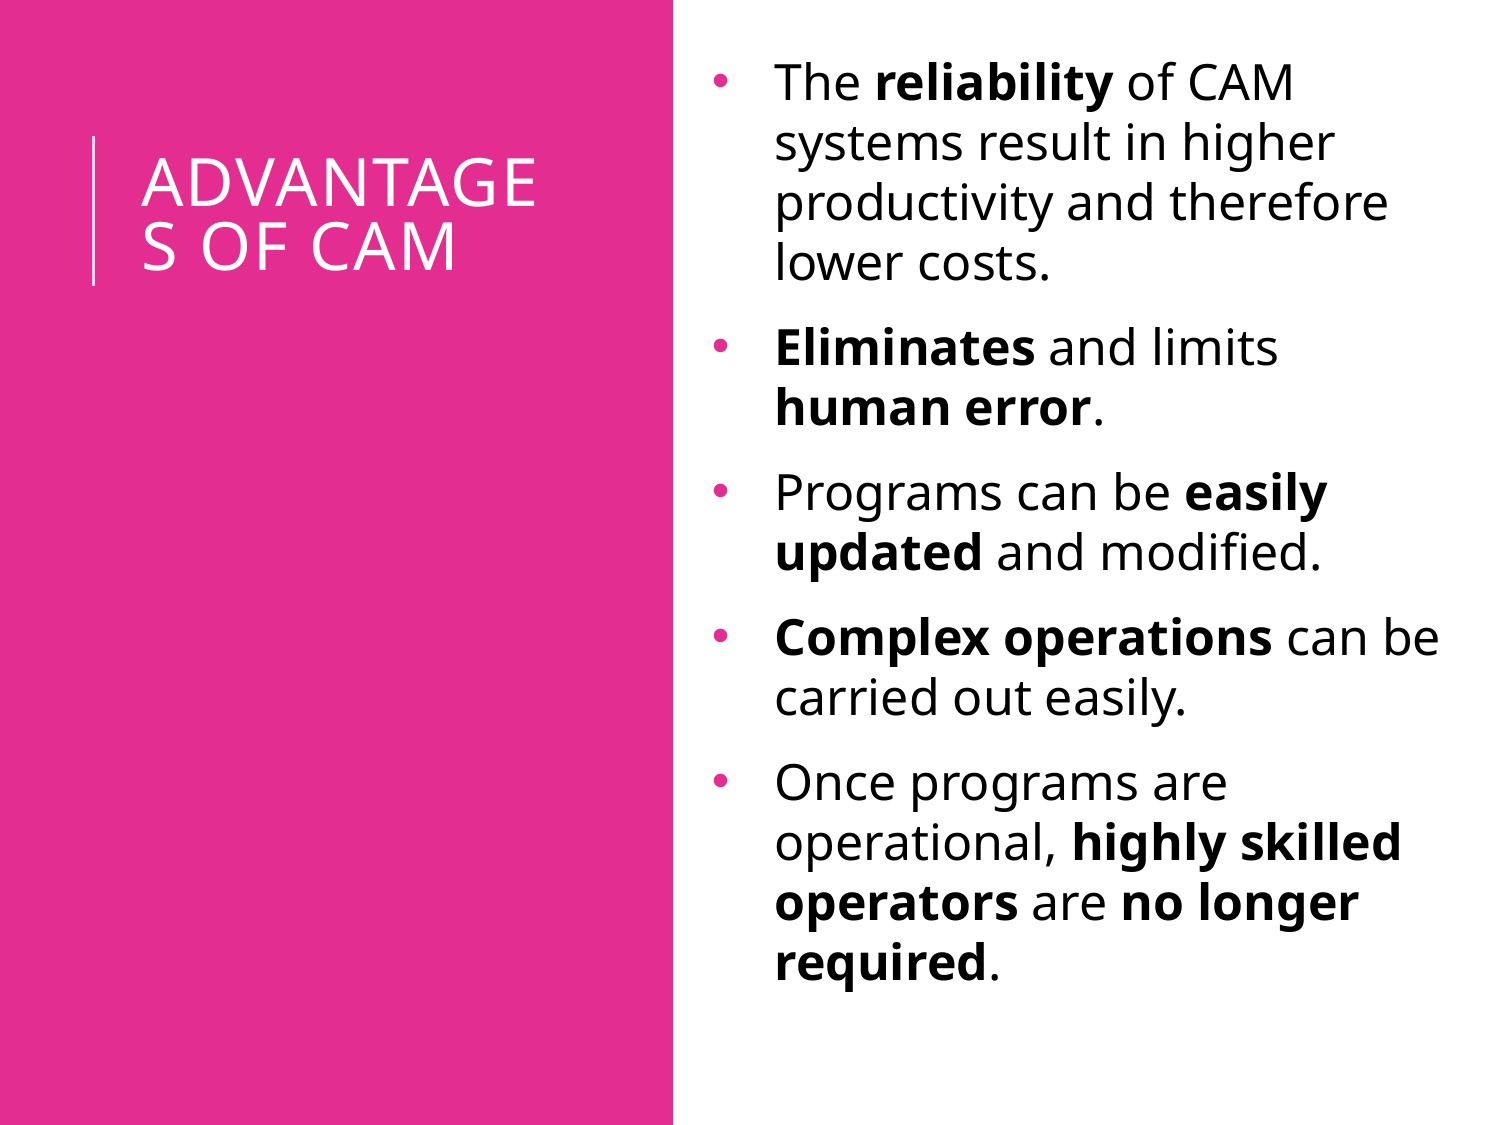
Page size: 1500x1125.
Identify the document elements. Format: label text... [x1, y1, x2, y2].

list The reliability of CAM systems result in higher productivity and therefore lower costs. Eliminates and limits human error. Programs can be easily updated and modified. Complex operations can be carried out easily. Once programs are operational, highly skilled operators are no longer required. [704, 42, 1459, 1106]
title Advantages of cam [126, 96, 591, 342]
text_box [0, 0, 674, 1125]
